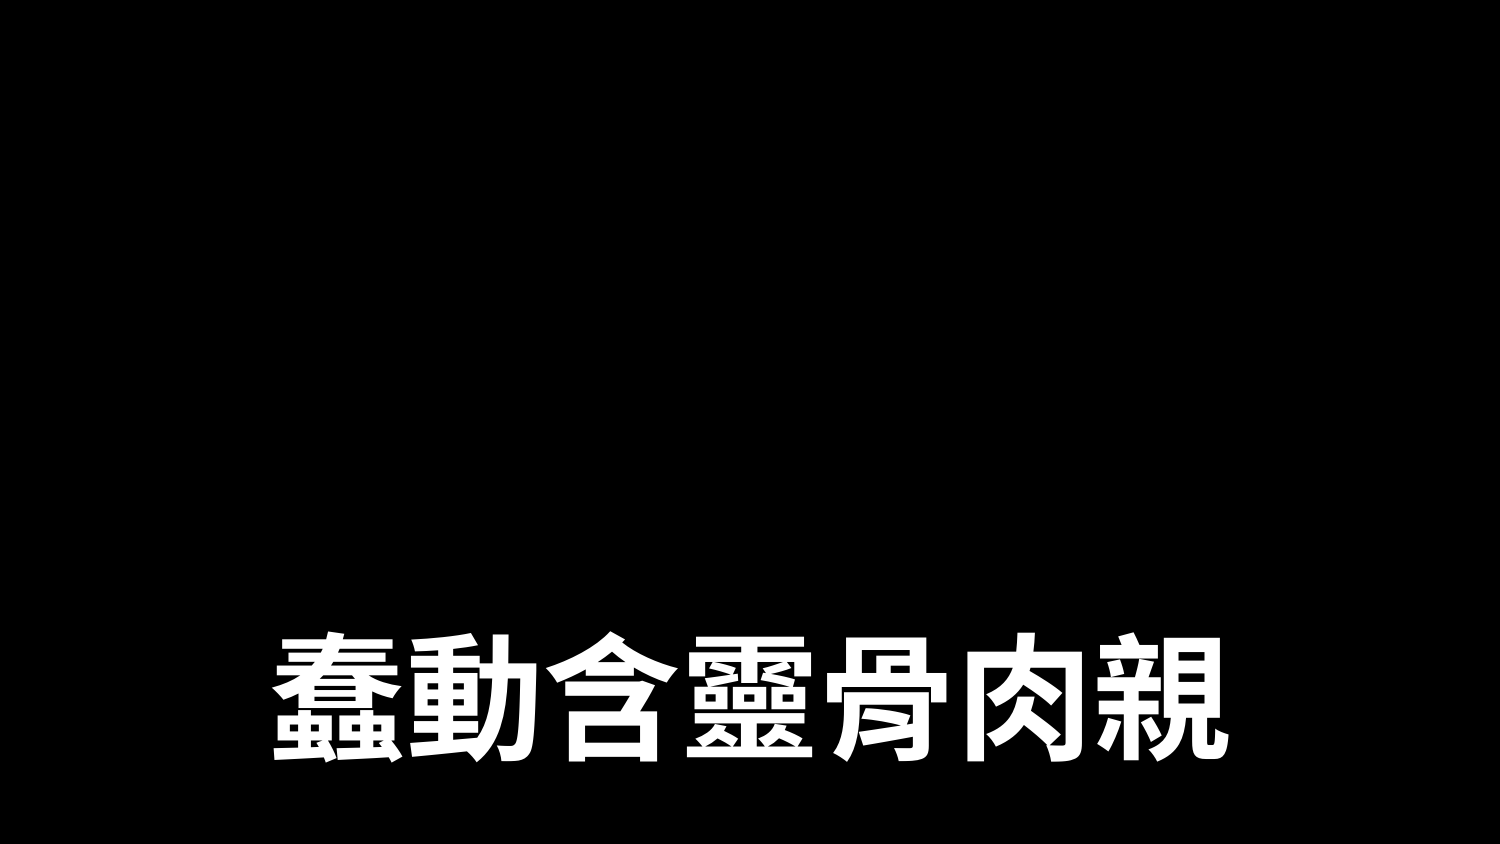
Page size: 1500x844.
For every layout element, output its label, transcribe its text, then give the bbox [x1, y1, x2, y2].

title 蠢動含靈骨肉親 [75, 623, 1425, 765]
